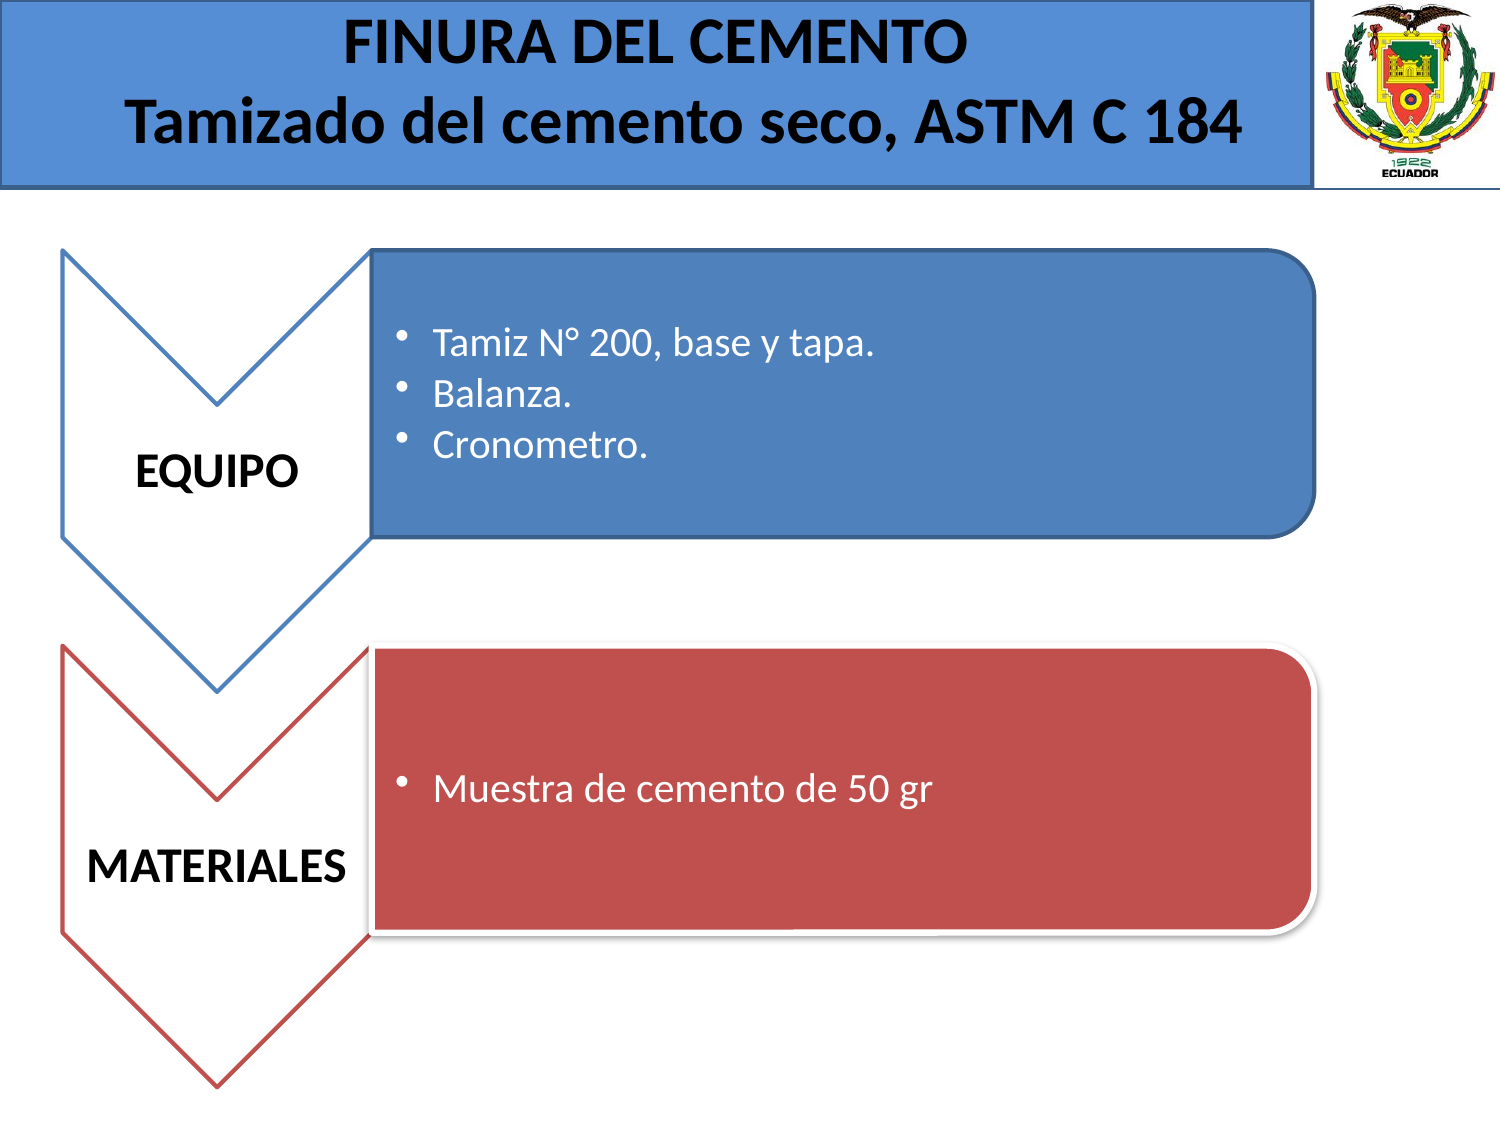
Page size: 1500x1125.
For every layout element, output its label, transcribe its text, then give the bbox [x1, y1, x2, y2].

text_box [0, 0, 1310, 190]
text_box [62, 249, 1315, 1088]
picture [1314, 0, 1500, 188]
title FINURA DEL CEMENTO Tamizado del cemento seco, ASTM C 184 . [24, 93, 1288, 211]
